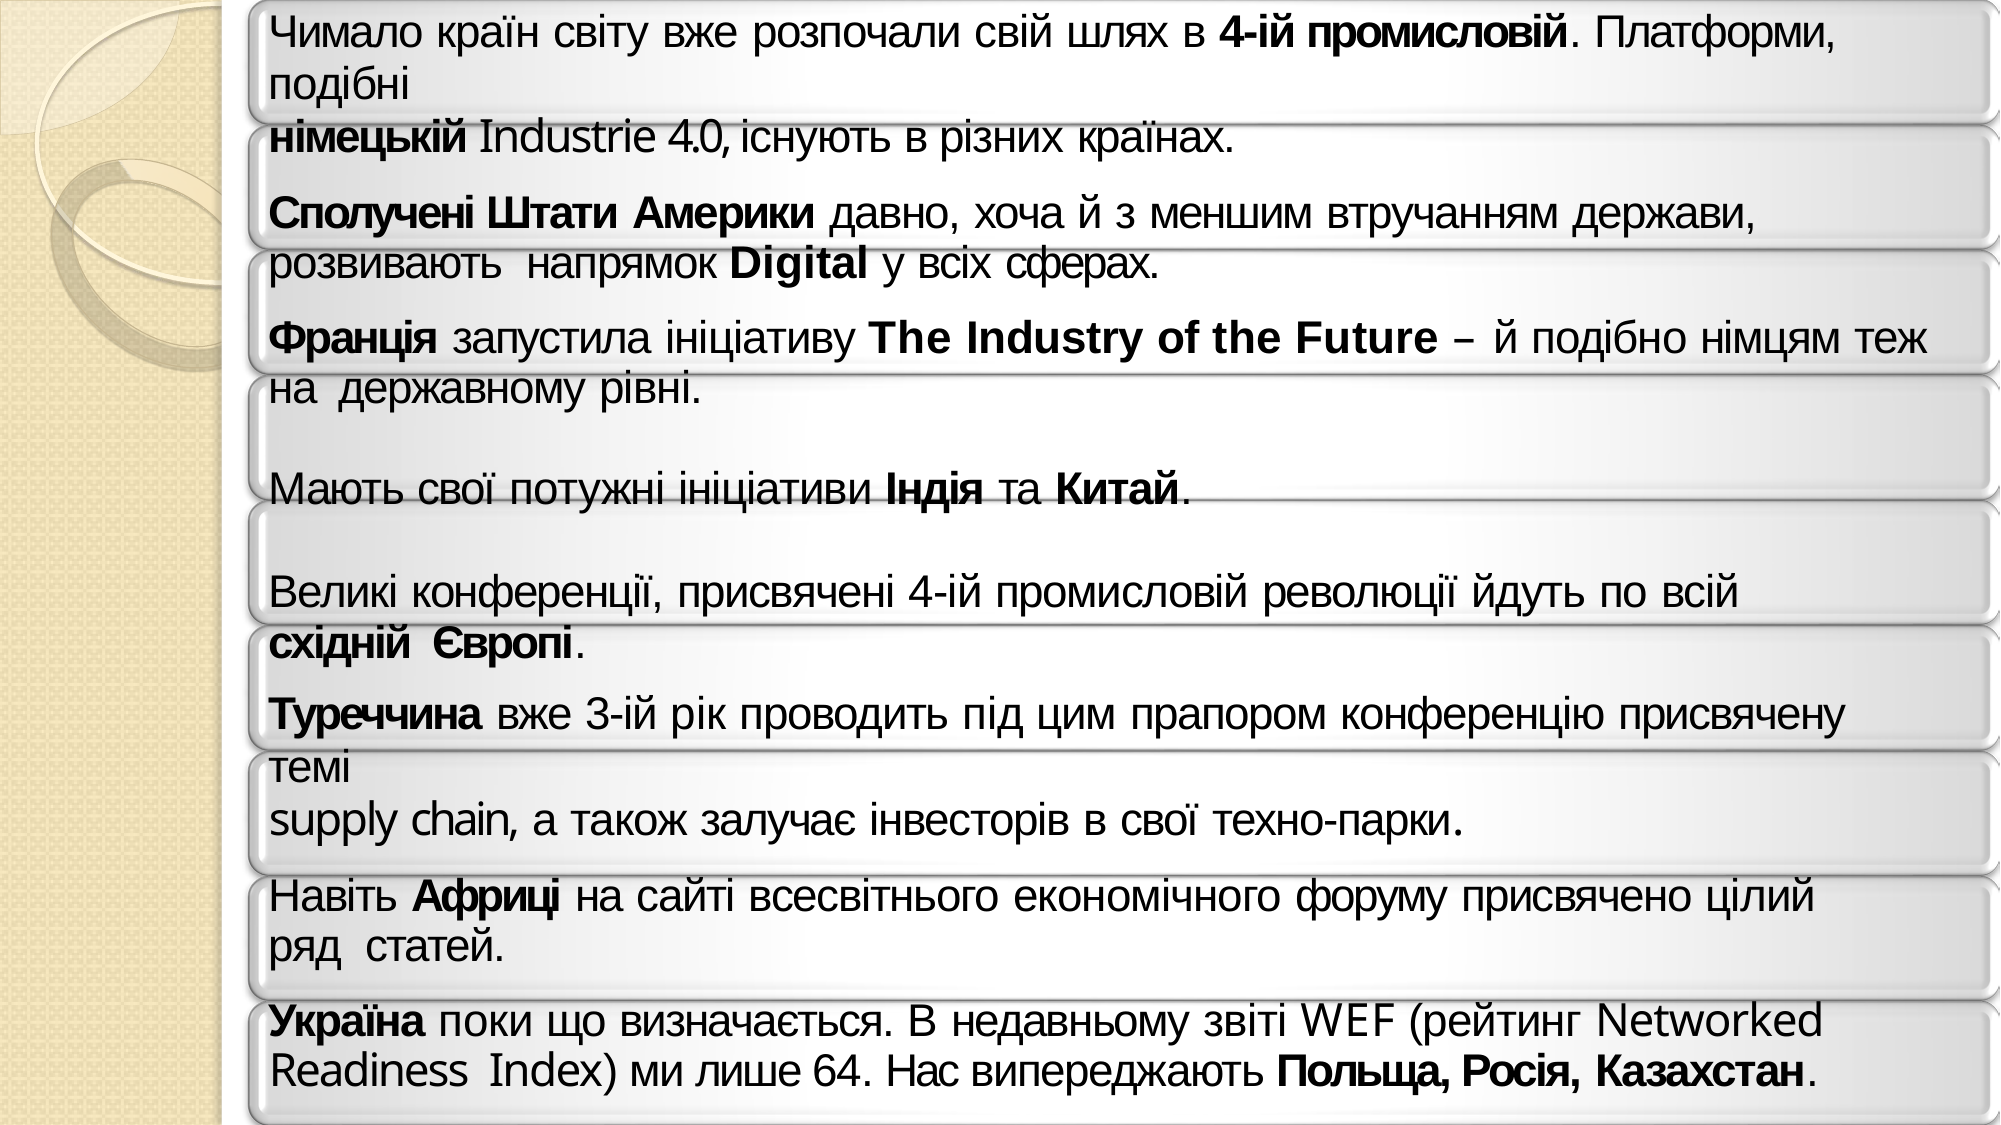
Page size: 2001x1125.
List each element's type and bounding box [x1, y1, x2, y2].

text_box [0, 0, 2000, 1125]
